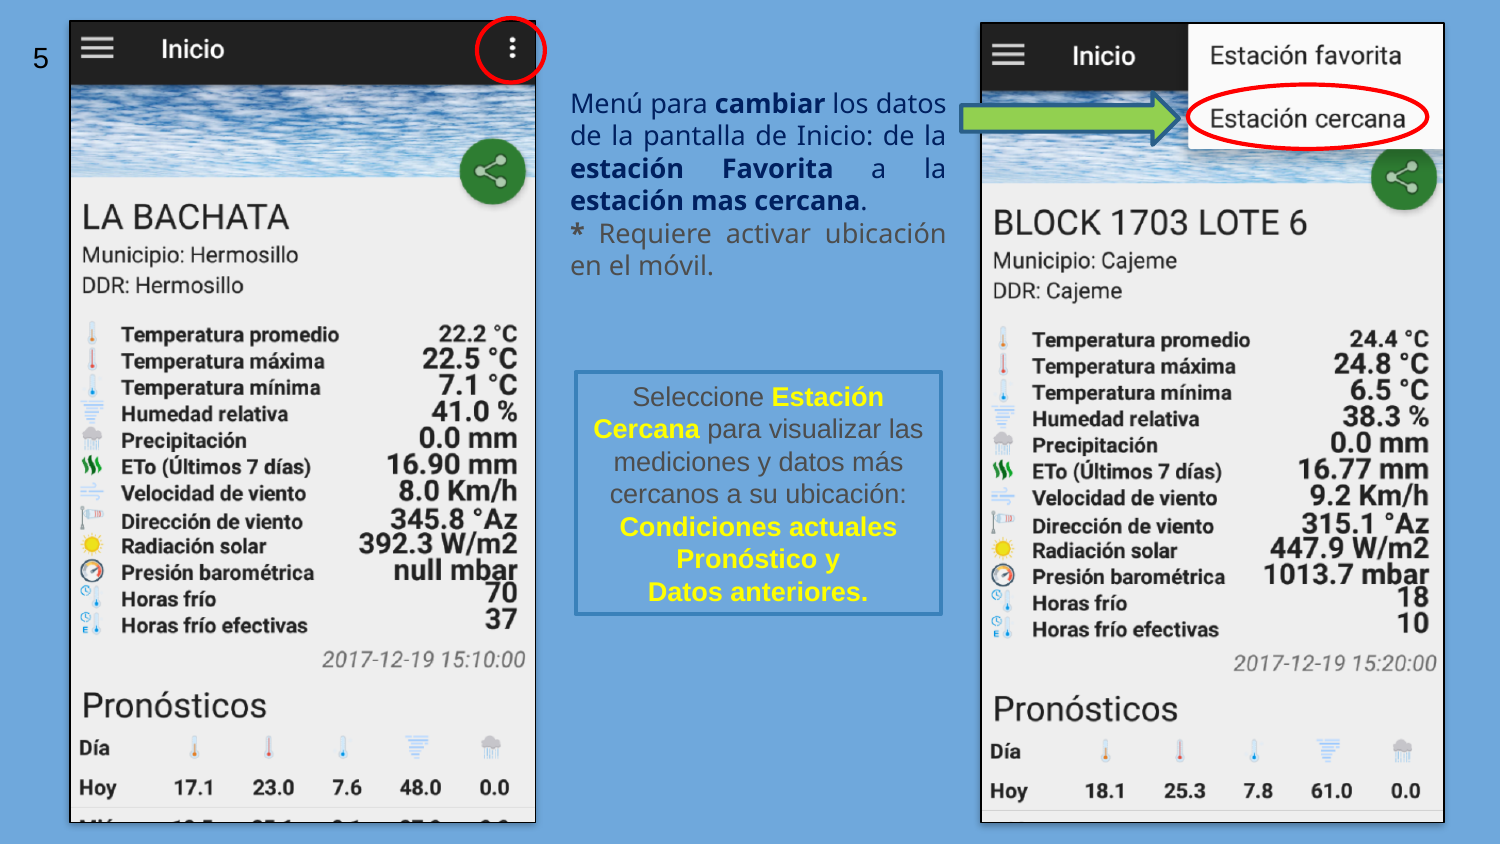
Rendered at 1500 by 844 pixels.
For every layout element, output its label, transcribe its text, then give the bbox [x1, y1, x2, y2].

slide_number 5 [17, 23, 65, 230]
text_box [959, 103, 976, 134]
picture [70, 21, 535, 823]
text_box Seleccione Estación Cercana para visualizar las mediciones y datos más cercanos a su ubicación: Condiciones actuales Pronóstico y Datos anteriores. [574, 370, 943, 616]
picture [981, 23, 1444, 822]
text_box [537, 26, 547, 73]
text_box Menú para cambiar los datos de la pantalla de Inicio: de la estación Favorita a la estación mas cercana. * Requiere activar ubicación en el móvil. [555, 78, 962, 289]
text_box [494, 15, 528, 20]
